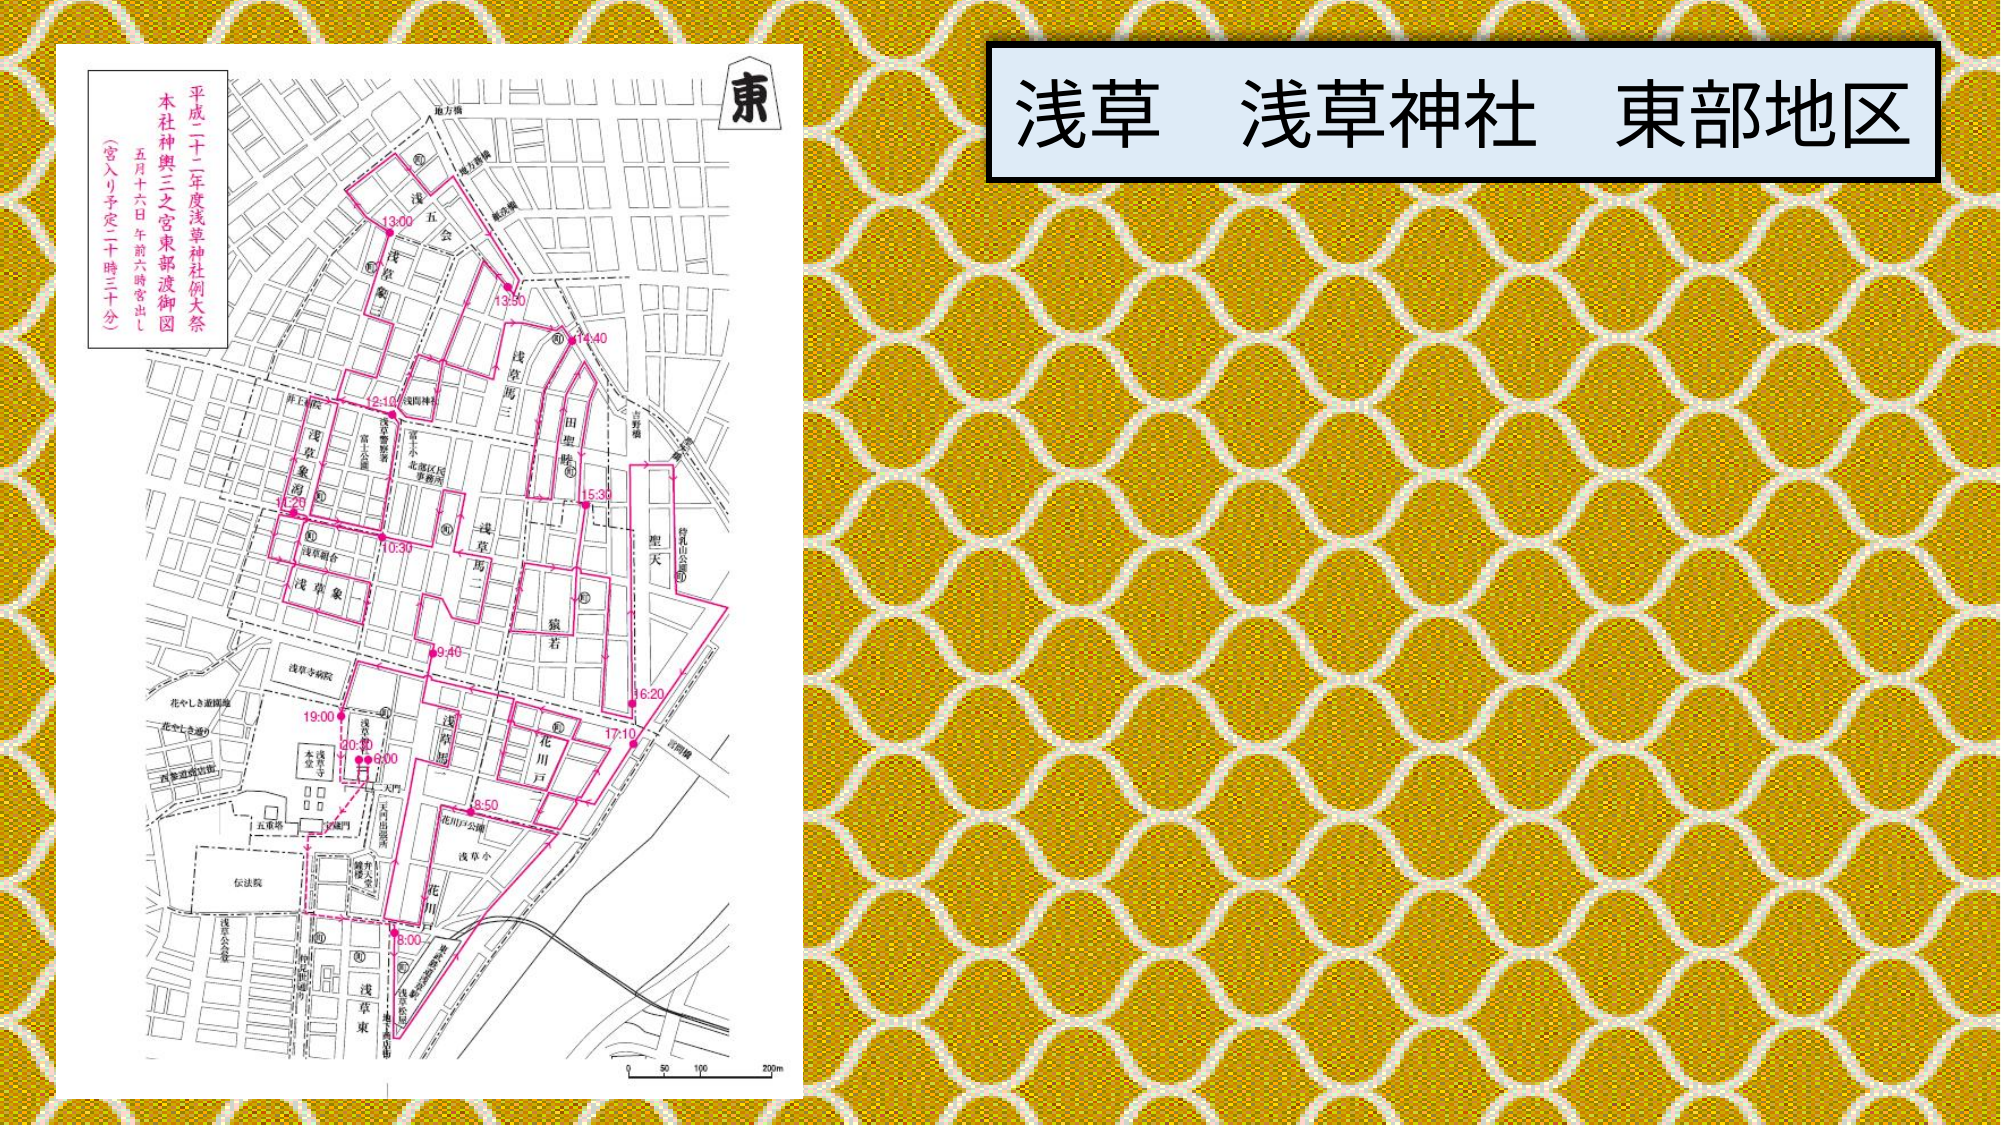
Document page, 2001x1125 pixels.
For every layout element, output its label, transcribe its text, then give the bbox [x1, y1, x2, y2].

text_box 浅草 浅草神社 東部地区 [988, 43, 1939, 181]
picture [0, 0, 2001, 1125]
